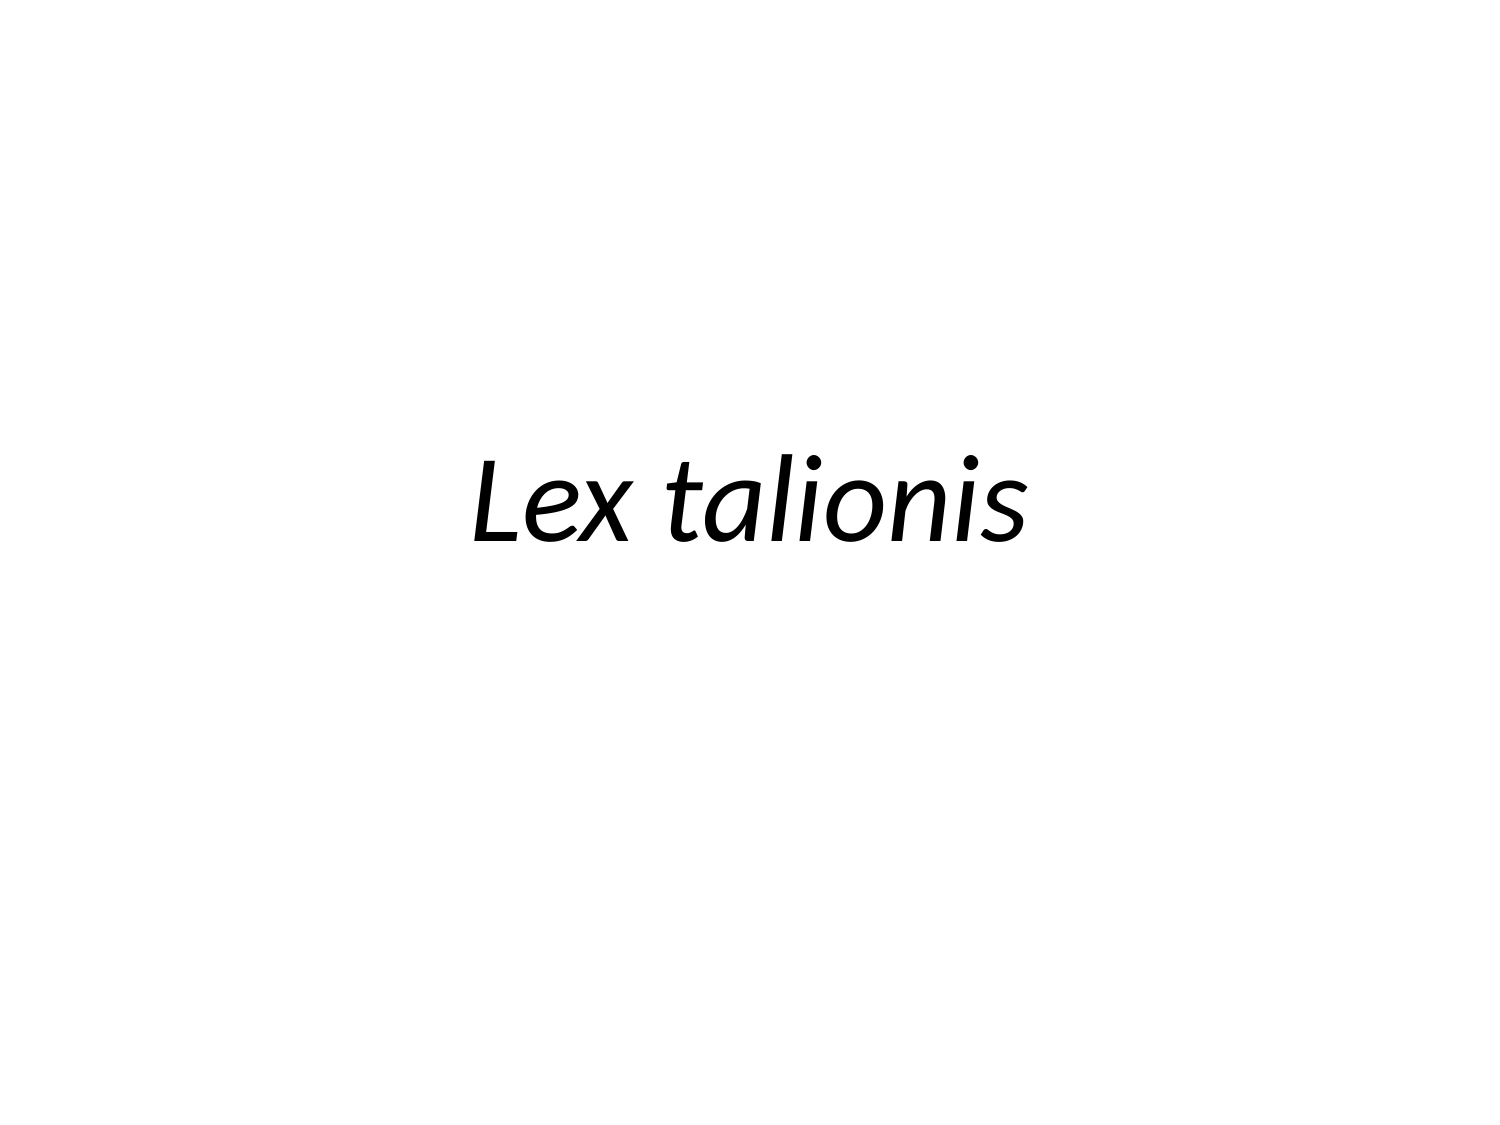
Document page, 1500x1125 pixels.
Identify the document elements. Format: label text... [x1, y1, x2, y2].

text_box Lex talionis [0, 408, 1500, 574]
